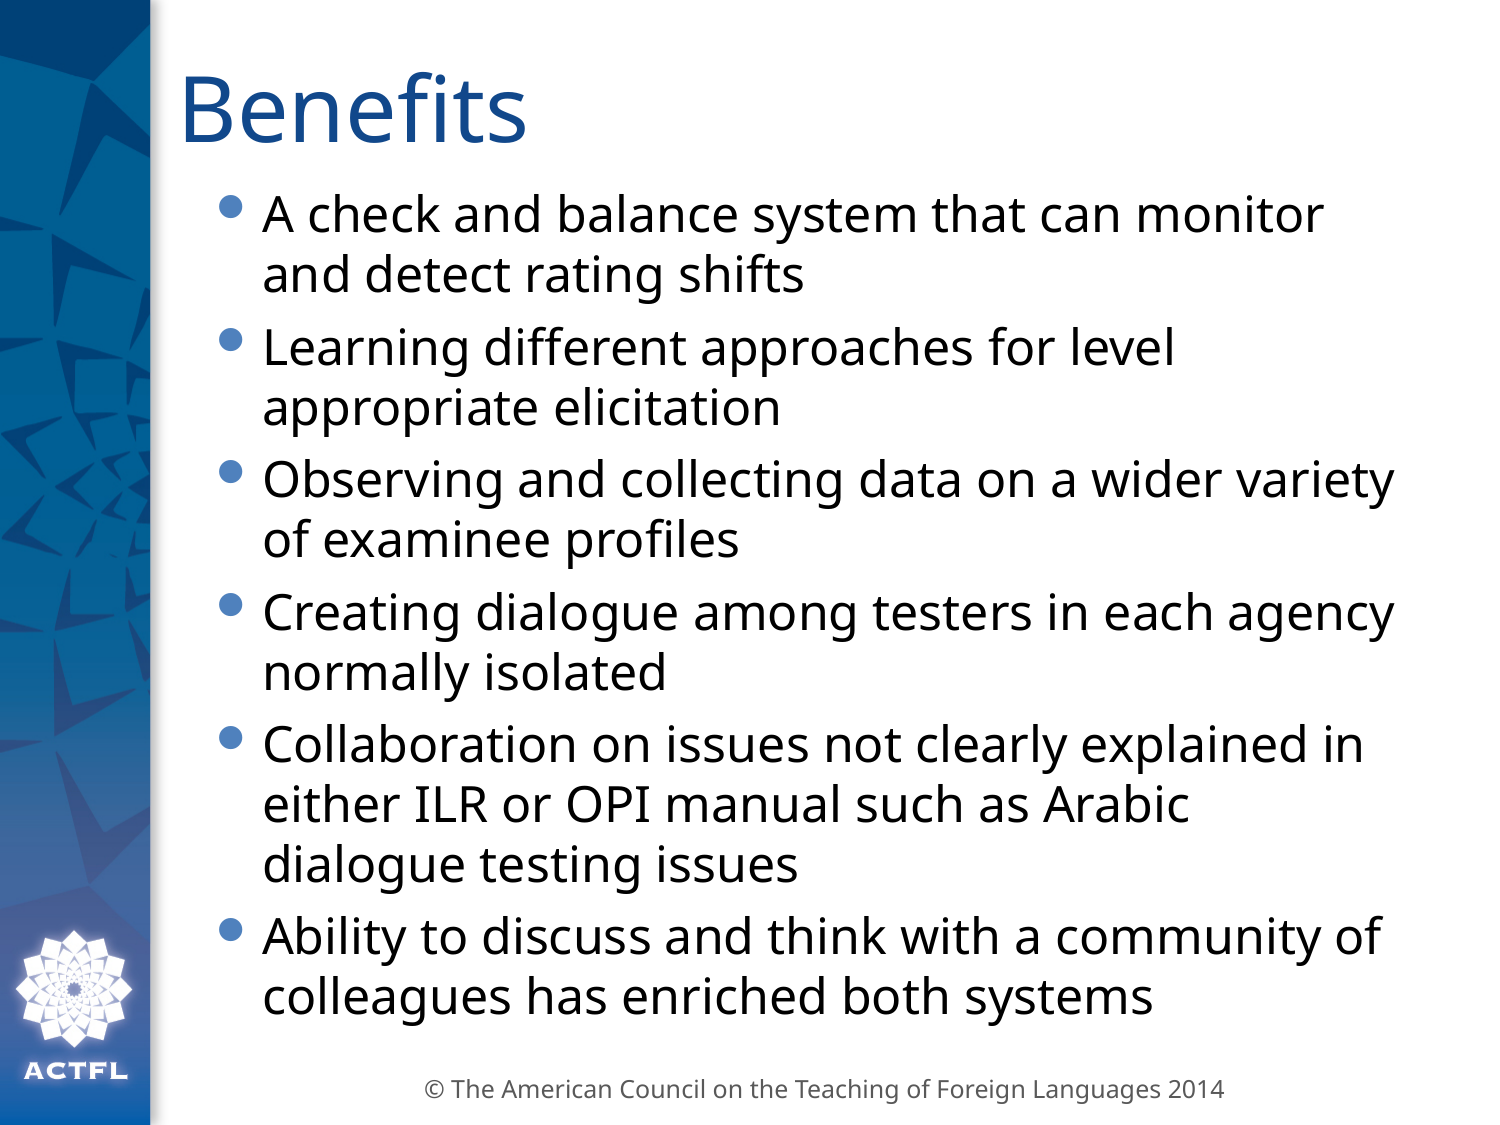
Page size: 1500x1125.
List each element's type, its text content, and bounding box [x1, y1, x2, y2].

list A check and balance system that can monitor and detect rating shifts Learning different approaches for level appropriate elicitation Observing and collecting data on a wider variety of examinee profiles Creating dialogue among testers in each agency normally isolated Collaboration on issues not clearly explained in either ILR or OPI manual such as Arabic dialogue testing issues Ability to discuss and think with a community of colleagues has enriched both systems [187, 174, 1418, 1125]
picture [0, 0, 1500, 1125]
title Benefits [162, 12, 1393, 200]
